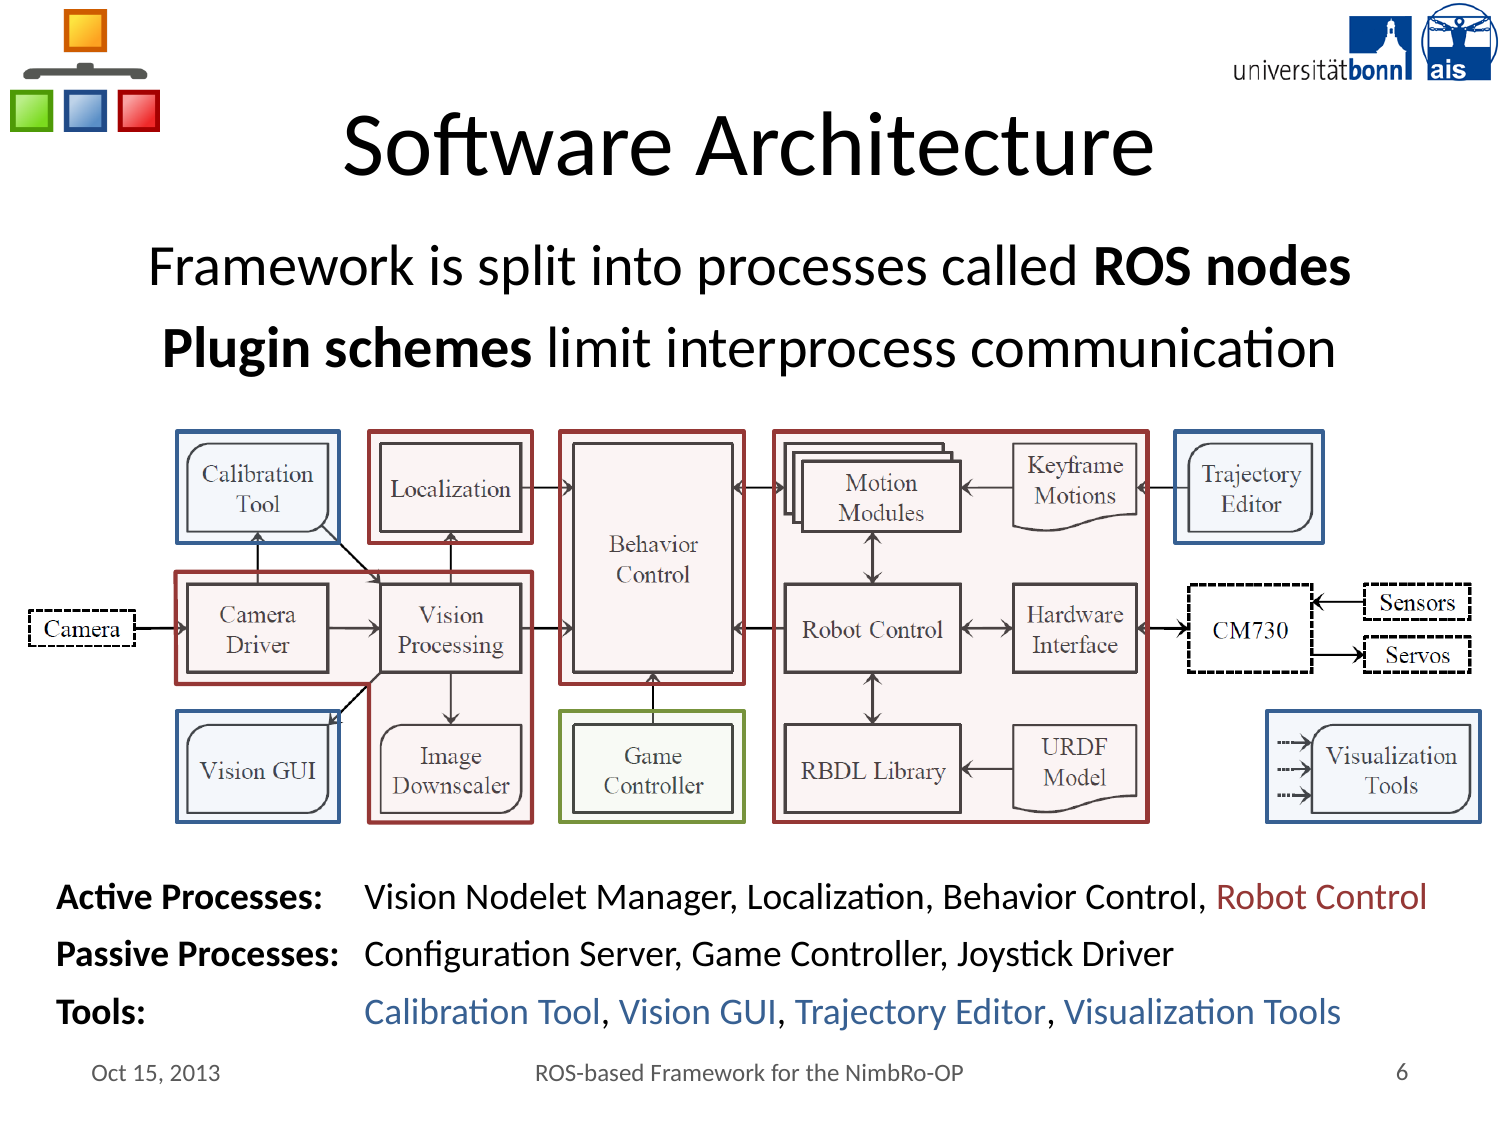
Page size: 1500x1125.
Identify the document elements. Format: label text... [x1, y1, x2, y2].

text_box Active Processes: Vision Nodelet Manager, Localization, Behavior Control, Robot Control Passive Processes: Configuration Server, Game Controller, Joystick Driver Tools: Calibration Tool, Vision GUI, Trajectory Editor, Visualization Tools [41, 982, 1459, 1040]
picture [17, 411, 1483, 825]
picture [10, 9, 160, 132]
text_box Active Processes: Vision Nodelet Manager, Localization, Behavior Control, Robot Control [41, 864, 1459, 922]
title Software Architecture [75, 45, 1425, 219]
text_box Passive Processes: Configuration Server, Game Controller, Joystick Driver [41, 922, 1459, 982]
list Framework is split into processes called ROS nodes Plugin schemes limit interprocess communication [0, 219, 1500, 409]
picture [1234, 2, 1499, 82]
